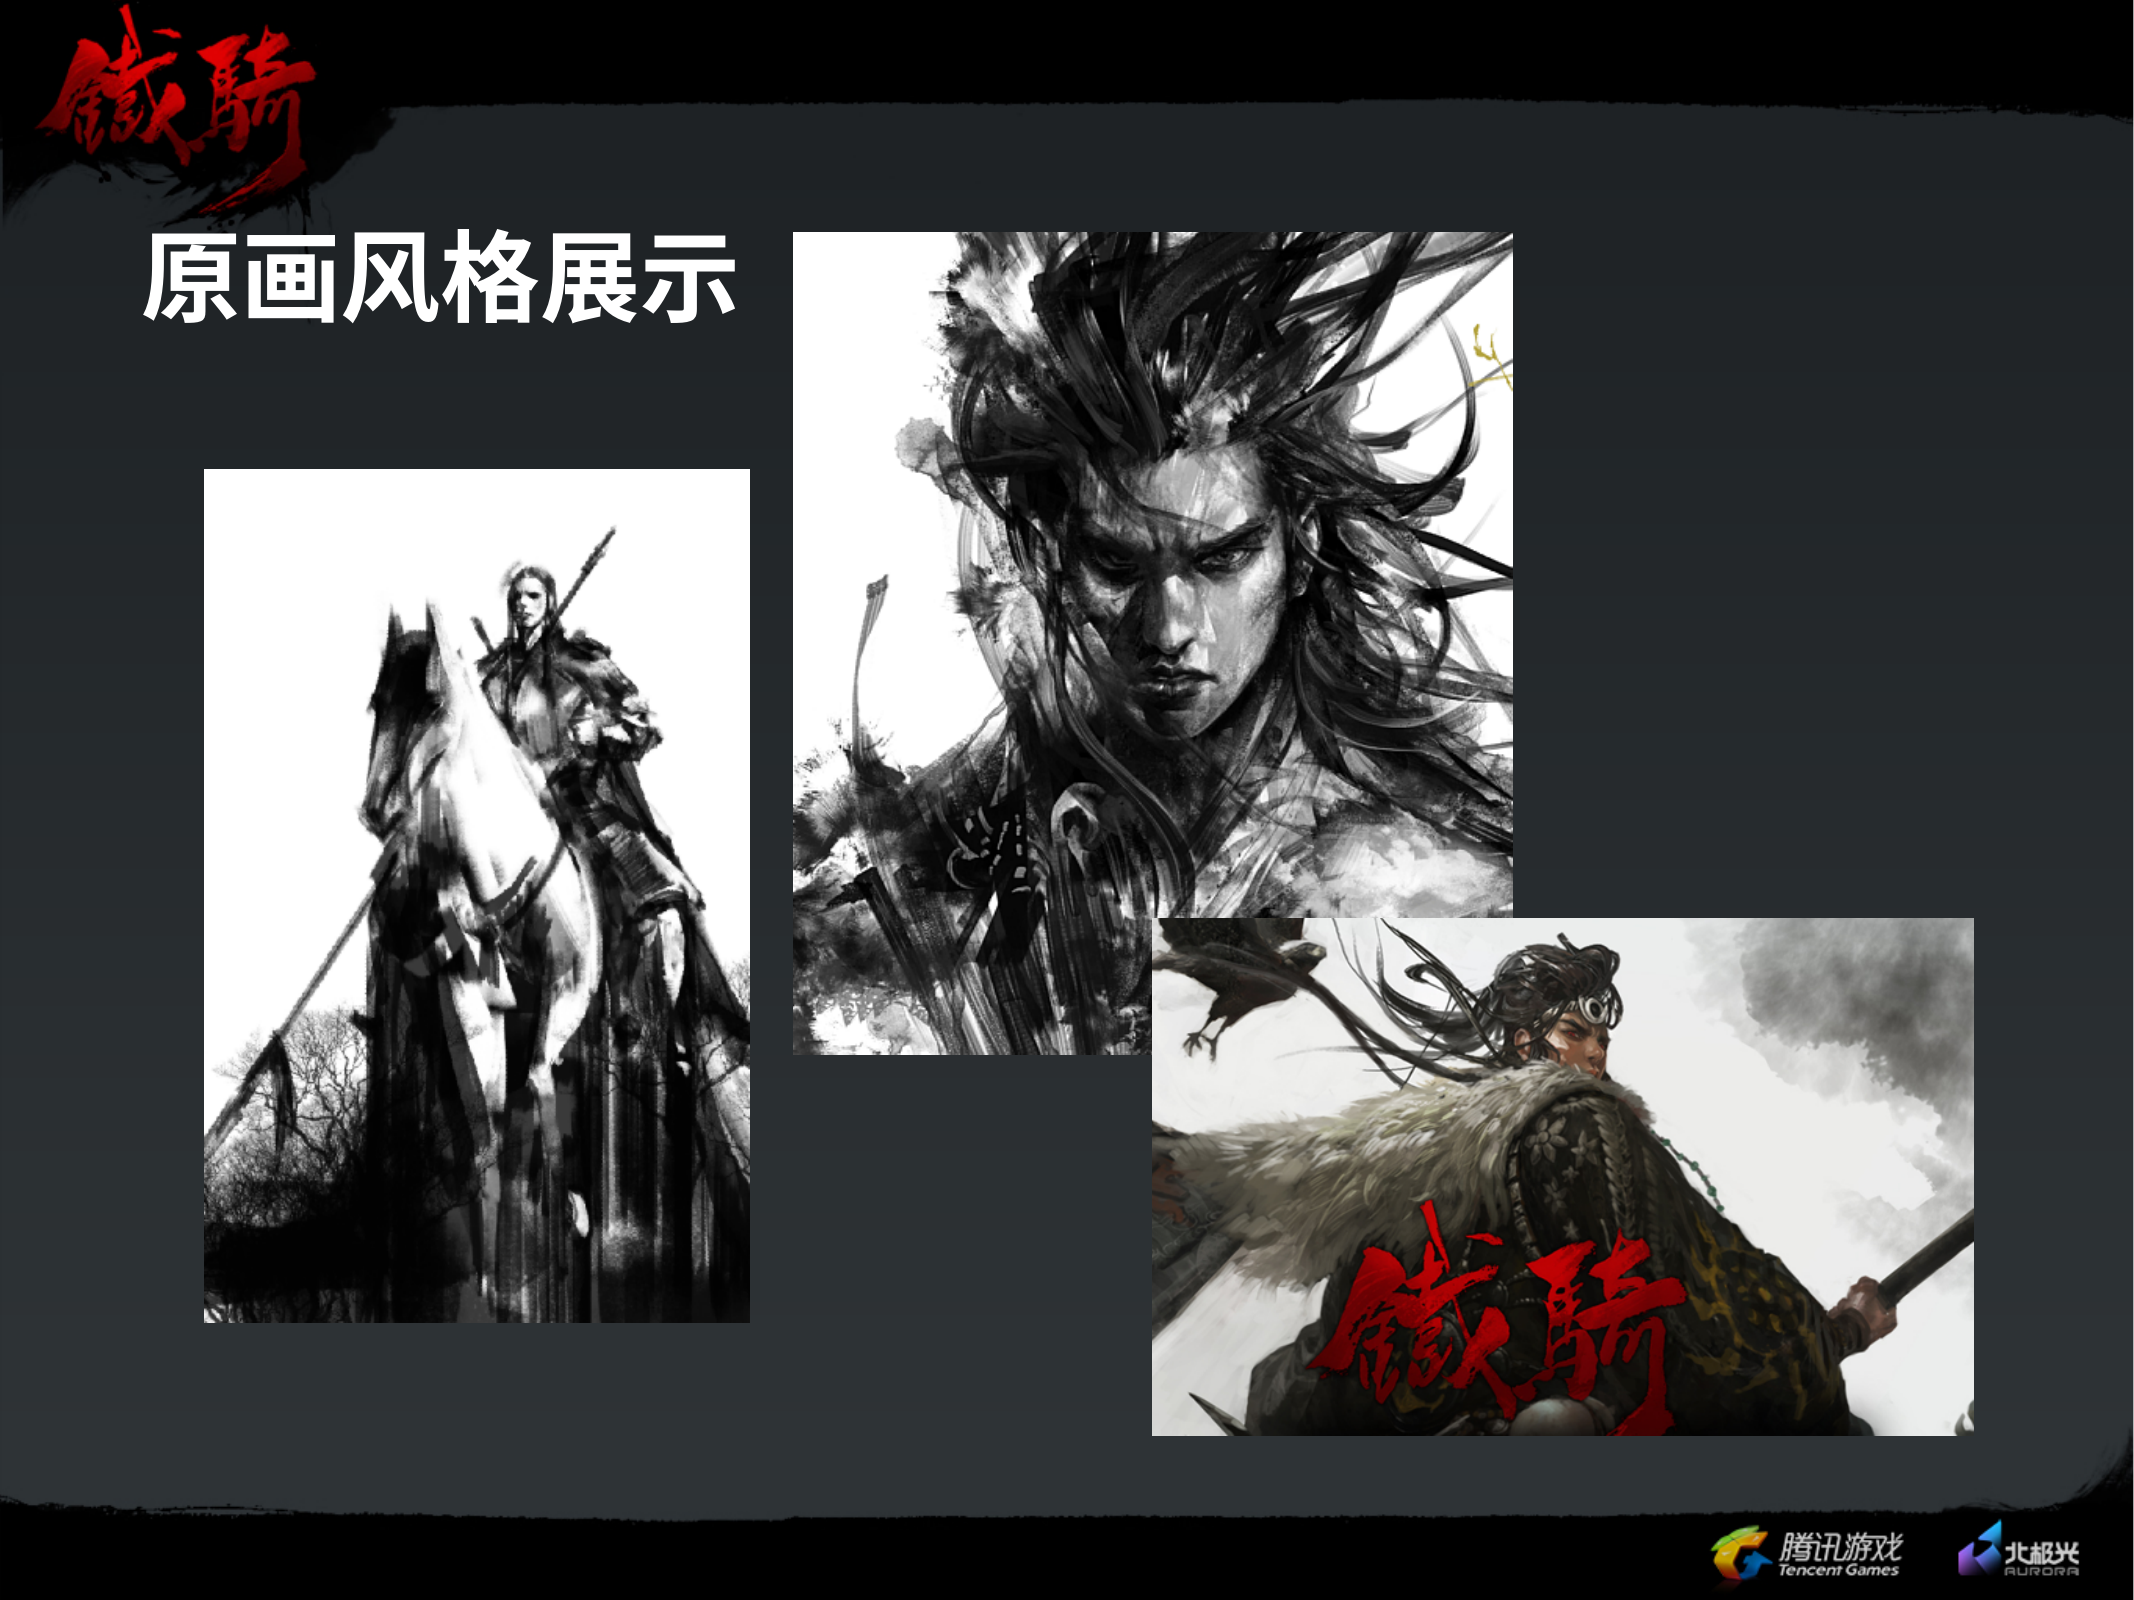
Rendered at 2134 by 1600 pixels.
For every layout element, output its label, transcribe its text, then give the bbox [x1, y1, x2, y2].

picture [0, 0, 2134, 1600]
title 原画风格展示 [132, 114, 2009, 435]
